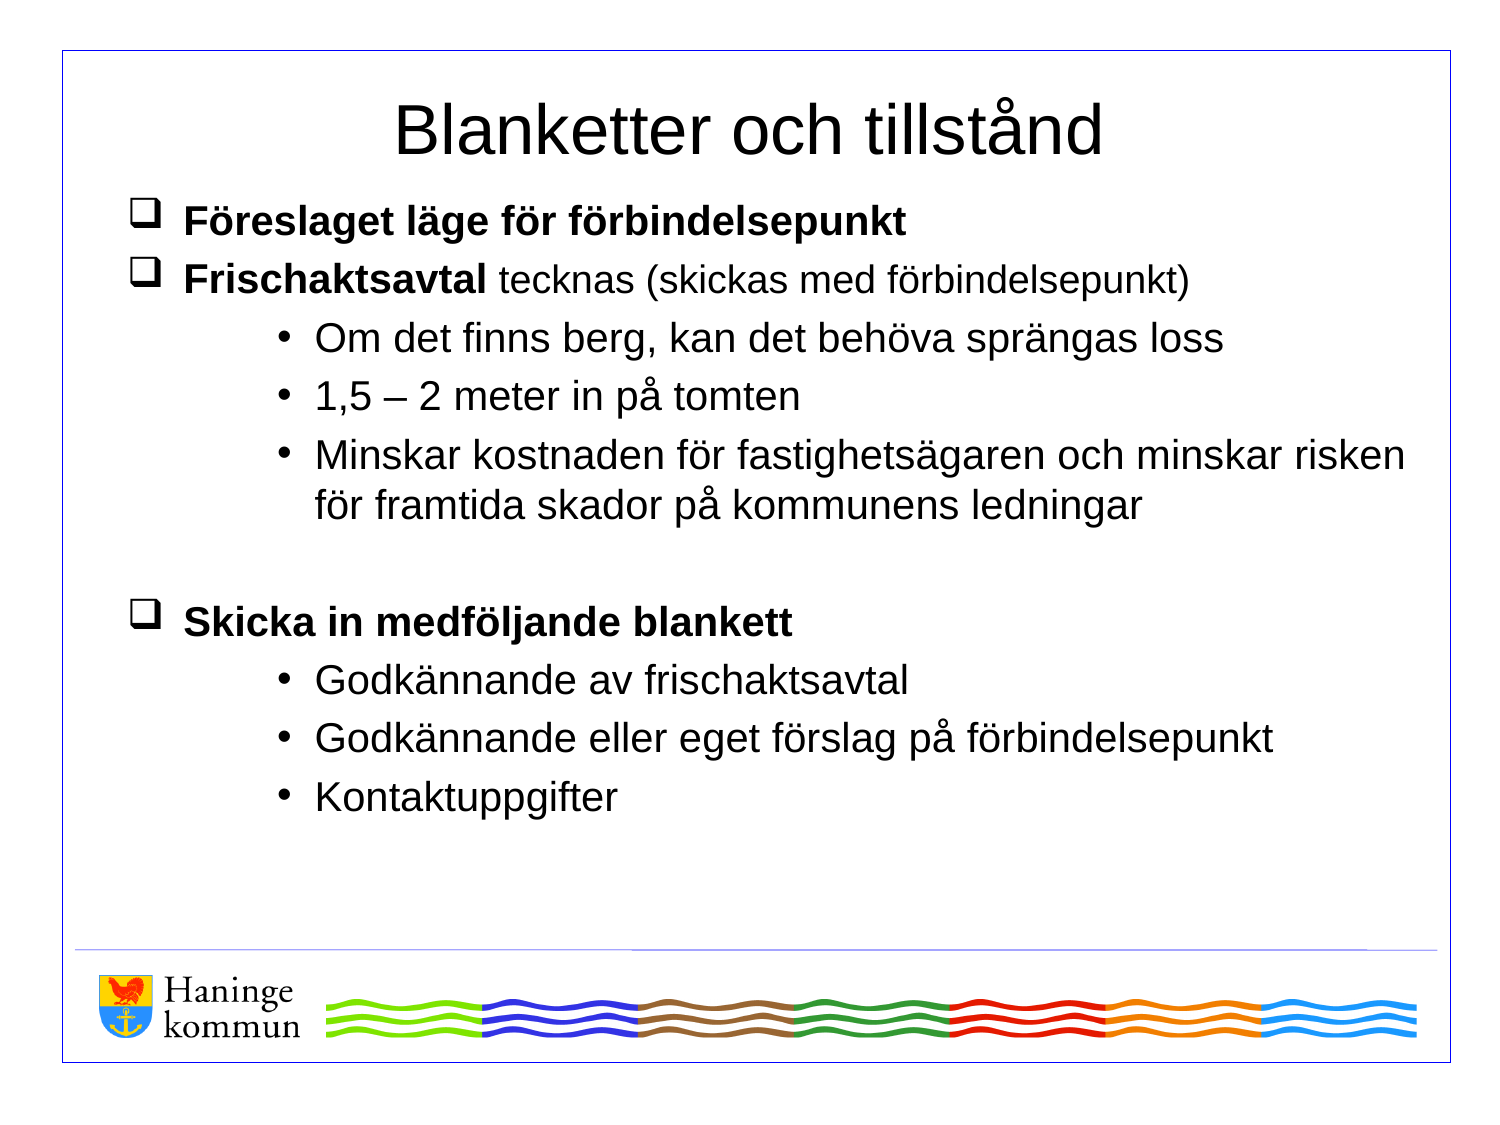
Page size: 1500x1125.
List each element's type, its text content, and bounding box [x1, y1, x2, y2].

picture [99, 975, 300, 1038]
picture [326, 999, 1417, 1038]
list Föreslaget läge för förbindelsepunkt Frischaktsavtal tecknas (skickas med förbindelsepunkt) Om det finns berg, kan det behöva sprängas loss 1,5 – 2 meter in på tomten Minskar kostnaden för fastighetsägaren och minskar risken för framtida skador på kommunens ledningar Skicka in medföljande blankett Godkännande av frischaktsavtal Godkännande eller eget förslag på förbindelsepunkt Kontaktuppgifter [112, 186, 1436, 978]
title Blanketter och tillstånd [112, 66, 1388, 186]
